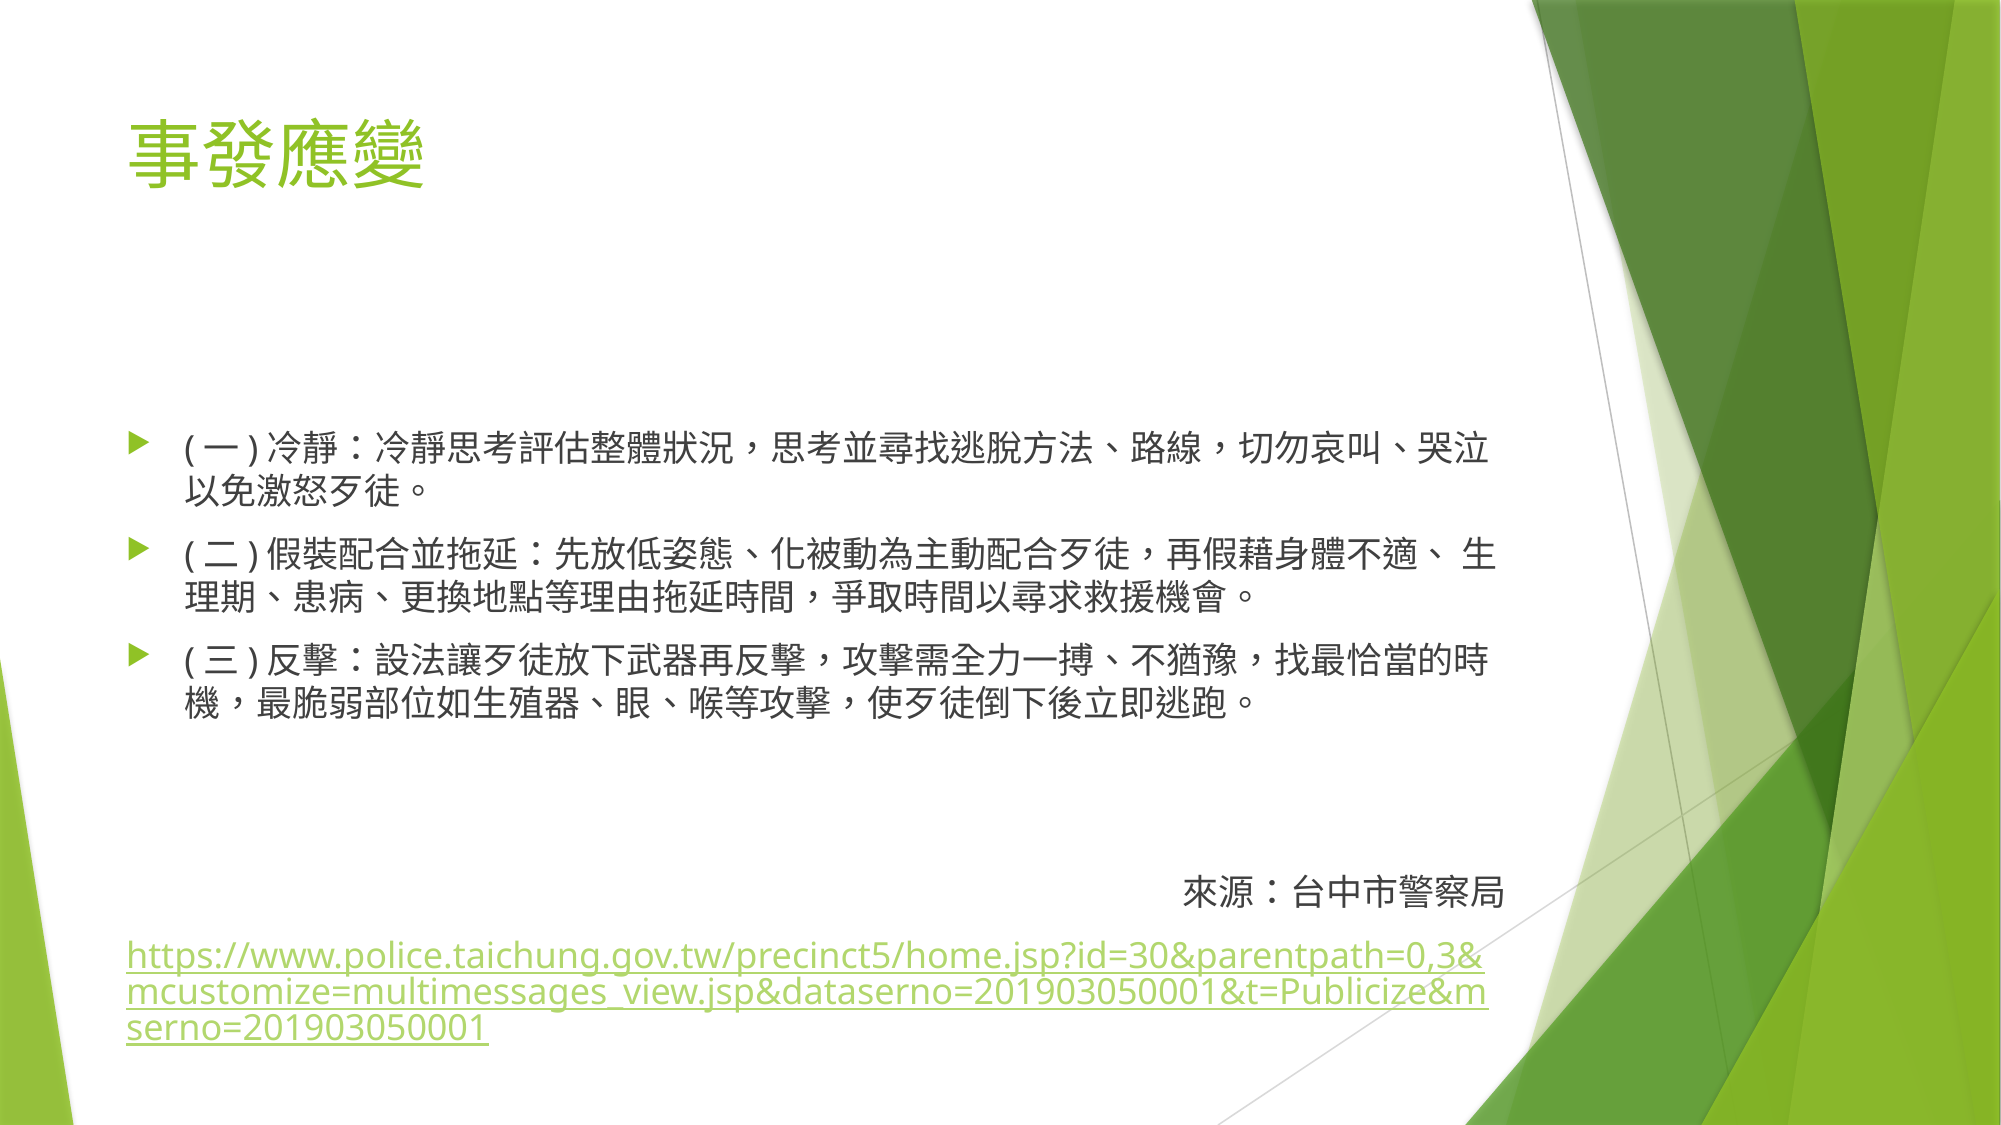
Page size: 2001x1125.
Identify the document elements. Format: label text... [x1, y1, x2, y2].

title 事發應變 [111, 99, 1522, 317]
list (一)冷靜：冷靜思考評估整體狀況，思考並尋找逃脫方法、路線，切勿哀叫、哭泣以免激怒歹徒。 (二)假裝配合並拖延：先放低姿態、化被動為主動配合歹徒，再假藉身體不適、 生理期、患病、更換地點等理由拖延時間，爭取時間以尋求救援機會。 (三)反擊：設法讓歹徒放下武器再反擊，攻擊需全力一搏、不猶豫，找最恰當的時機，最脆弱部位如生殖器、眼、喉等攻擊，使歹徒倒下後立即逃跑。 來源：台中市警察局 https://www.police.taichung.gov.tw/precinct5/home.jsp?id=30&parentpath=0,3&mcustomize=multimessages_view.jsp&dataserno=201903050001&t=Publicize&mserno=201903050001 [111, 354, 1522, 992]
